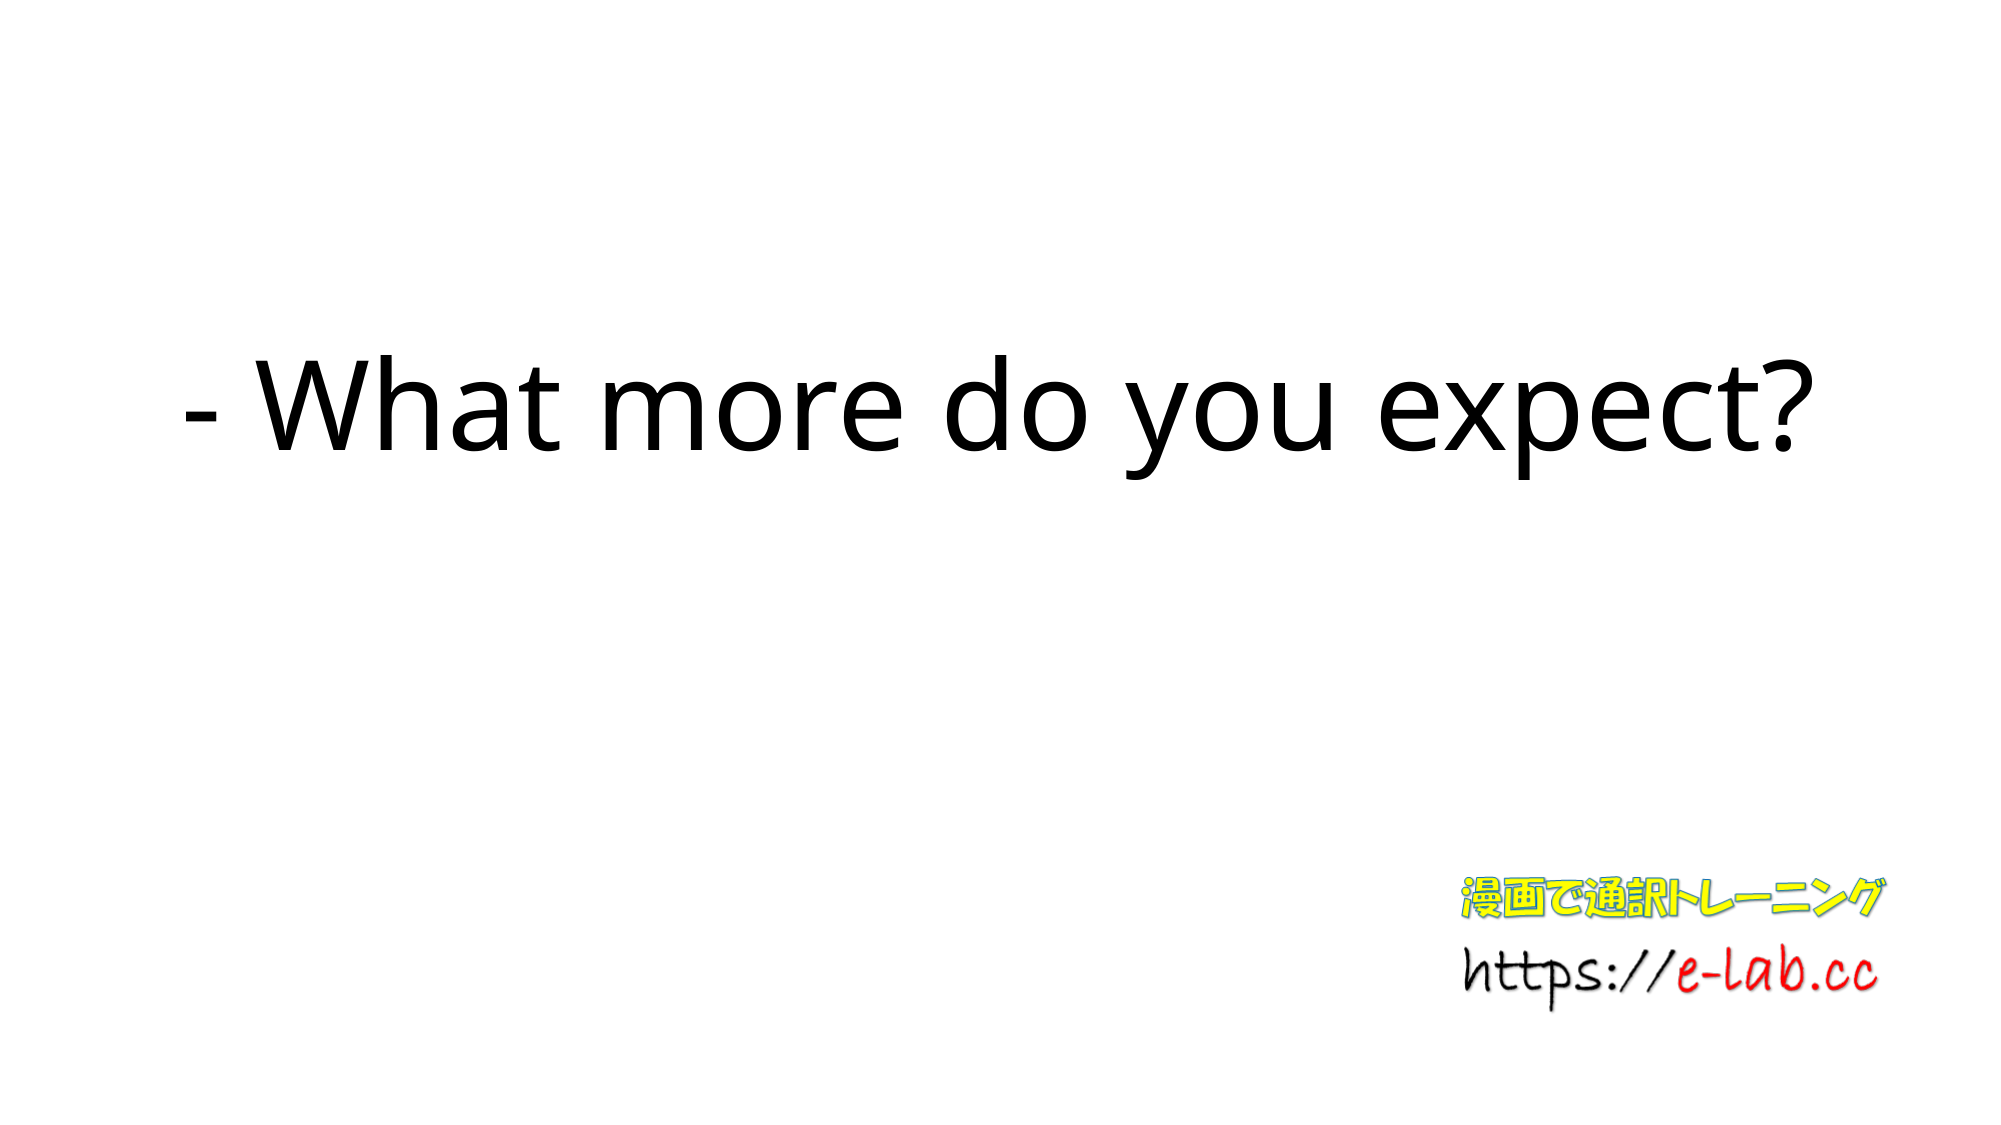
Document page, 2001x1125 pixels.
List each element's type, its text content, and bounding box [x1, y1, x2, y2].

title - What more do you expect? [166, 289, 1844, 486]
picture [1417, 861, 1924, 1061]
